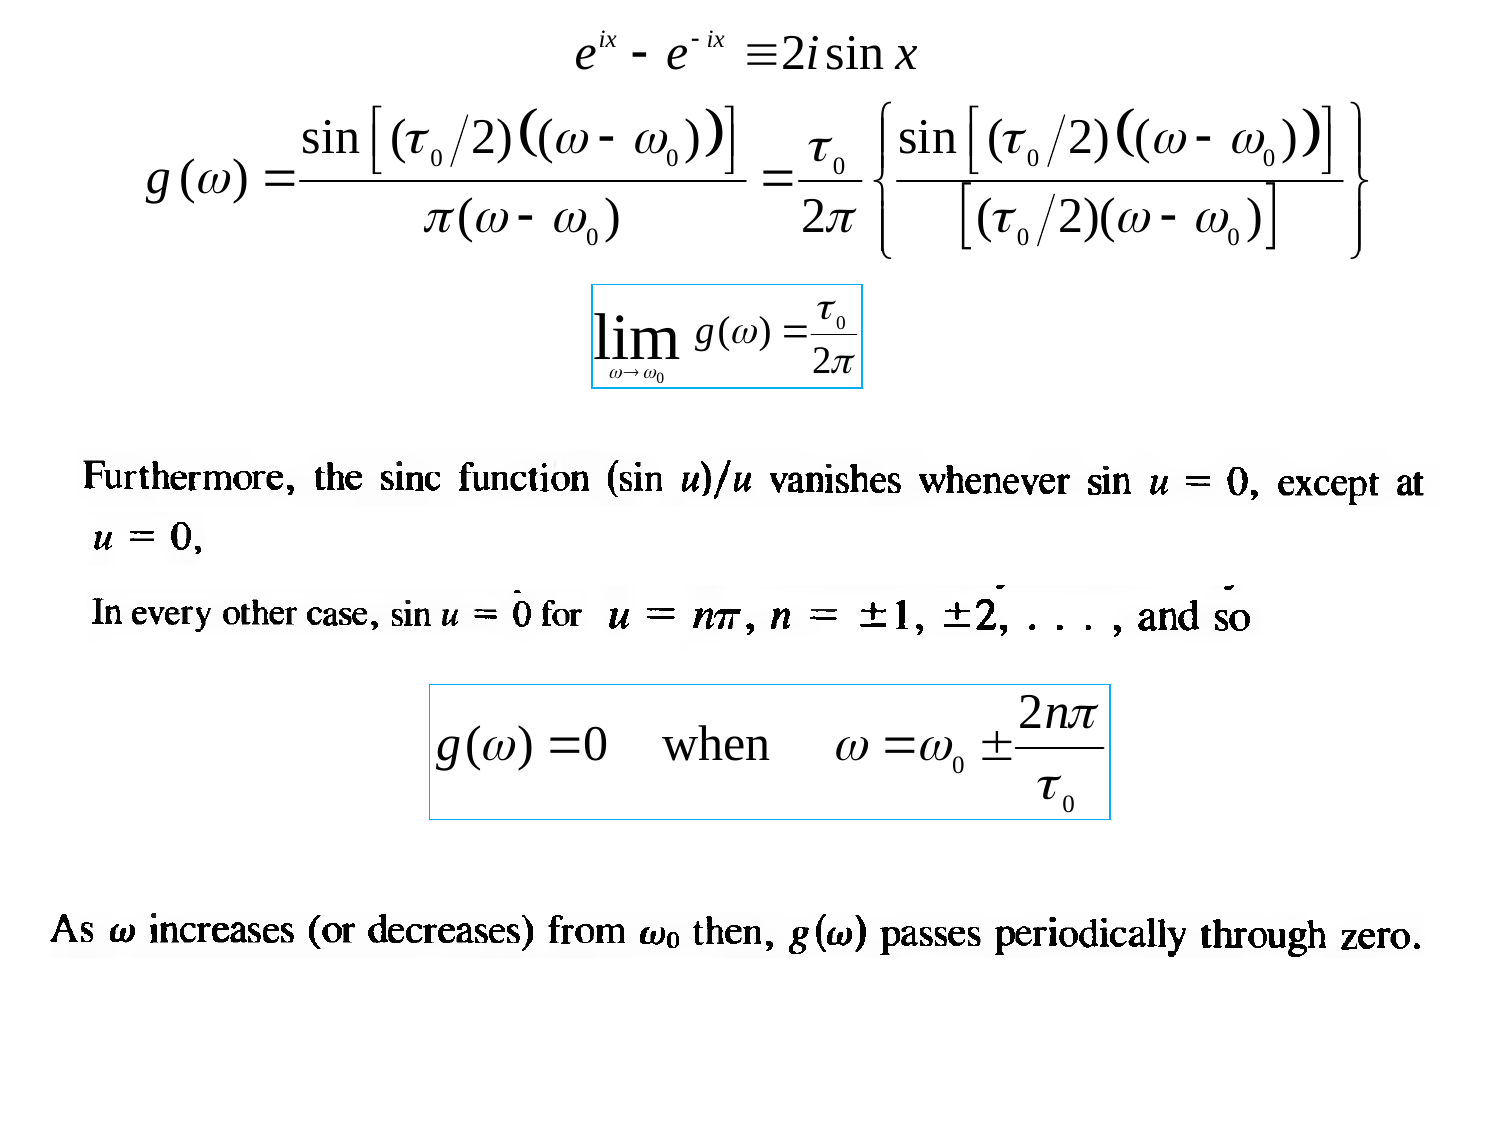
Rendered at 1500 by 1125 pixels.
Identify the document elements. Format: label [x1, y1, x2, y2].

text_box [140, 97, 1375, 265]
text_box [74, 449, 1441, 566]
text_box [592, 285, 862, 388]
text_box [571, 23, 923, 77]
picture [46, 912, 1426, 958]
text_box [429, 685, 1110, 819]
text_box [87, 585, 1263, 654]
